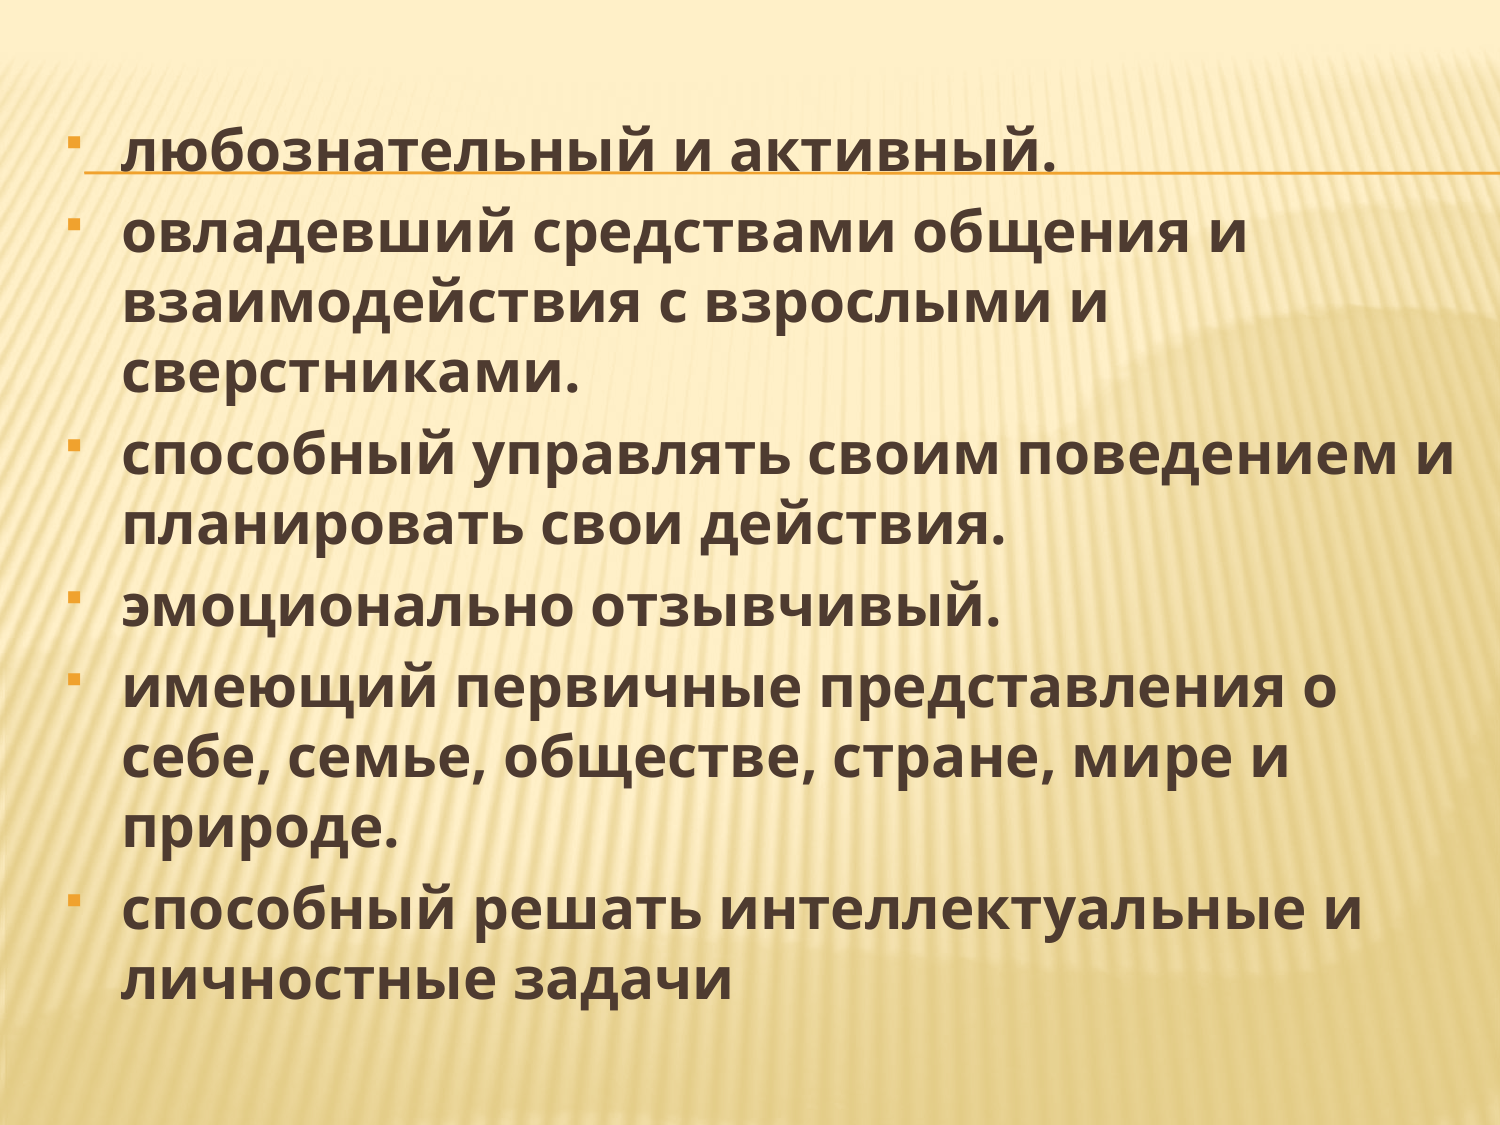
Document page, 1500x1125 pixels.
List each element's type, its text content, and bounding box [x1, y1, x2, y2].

list любознательный и активный. овладевший средствами общения и взаимодействия с взрослыми и сверстниками. способный управлять своим поведением и планировать свои действия. эмоционально отзывчивый. имеющий первичные представления о себе, семье, обществе, стране, мире и природе. способный решать интеллектуальные и личностные задачи [50, 105, 1475, 998]
